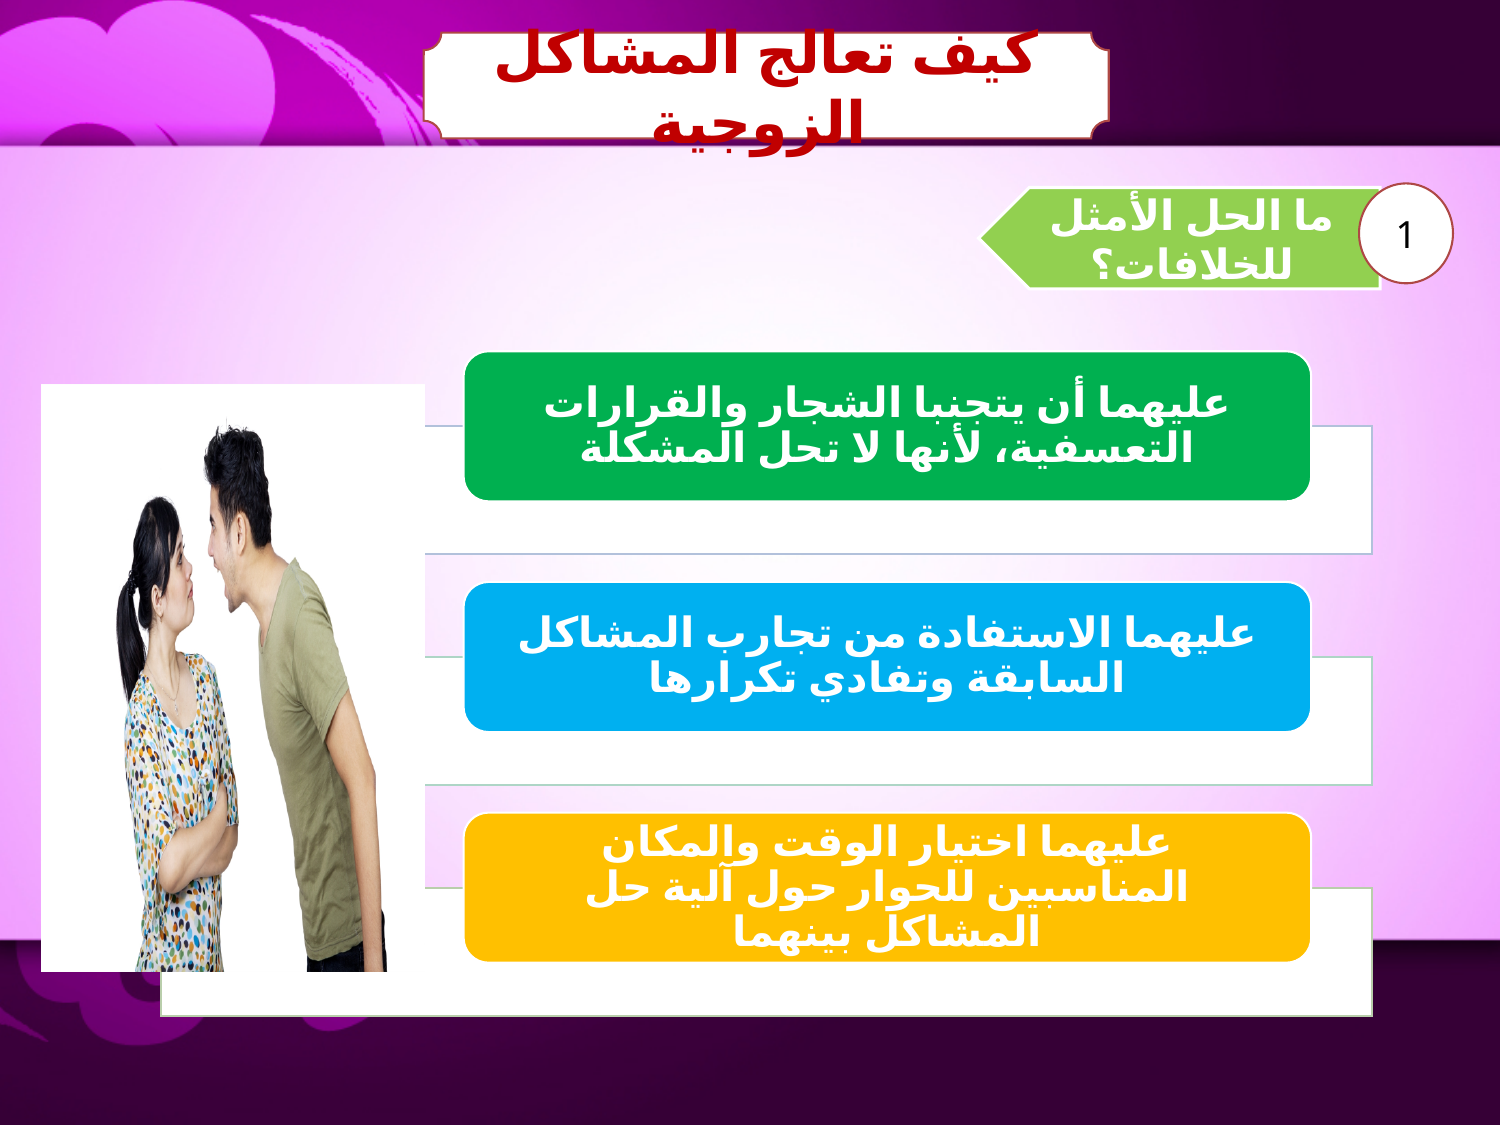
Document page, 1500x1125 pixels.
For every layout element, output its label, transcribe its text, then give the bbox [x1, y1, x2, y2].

text_box [160, 887, 1373, 1017]
text_box عليهما الاستفادة من تجارب المشاكل السابقة وتفادي تكرارها [462, 580, 1313, 734]
picture [0, 0, 1500, 1125]
text_box ما الحل الأمثل للخلافات؟ [976, 185, 1382, 291]
text_box عليهما أن يتجنبا الشجار والقرارات التعسفية، لأنها لا تحل المشكلة [462, 350, 1313, 503]
text_box كيف تعالج المشاكل الزوجية [422, 31, 1110, 140]
text_box 1 [1358, 182, 1455, 285]
text_box [425, 656, 1373, 786]
text_box عليهما اختيار الوقت والمكان المناسبين للحوار حول آلية حل المشاكل بينهما [462, 811, 1313, 964]
text_box [425, 425, 1373, 555]
